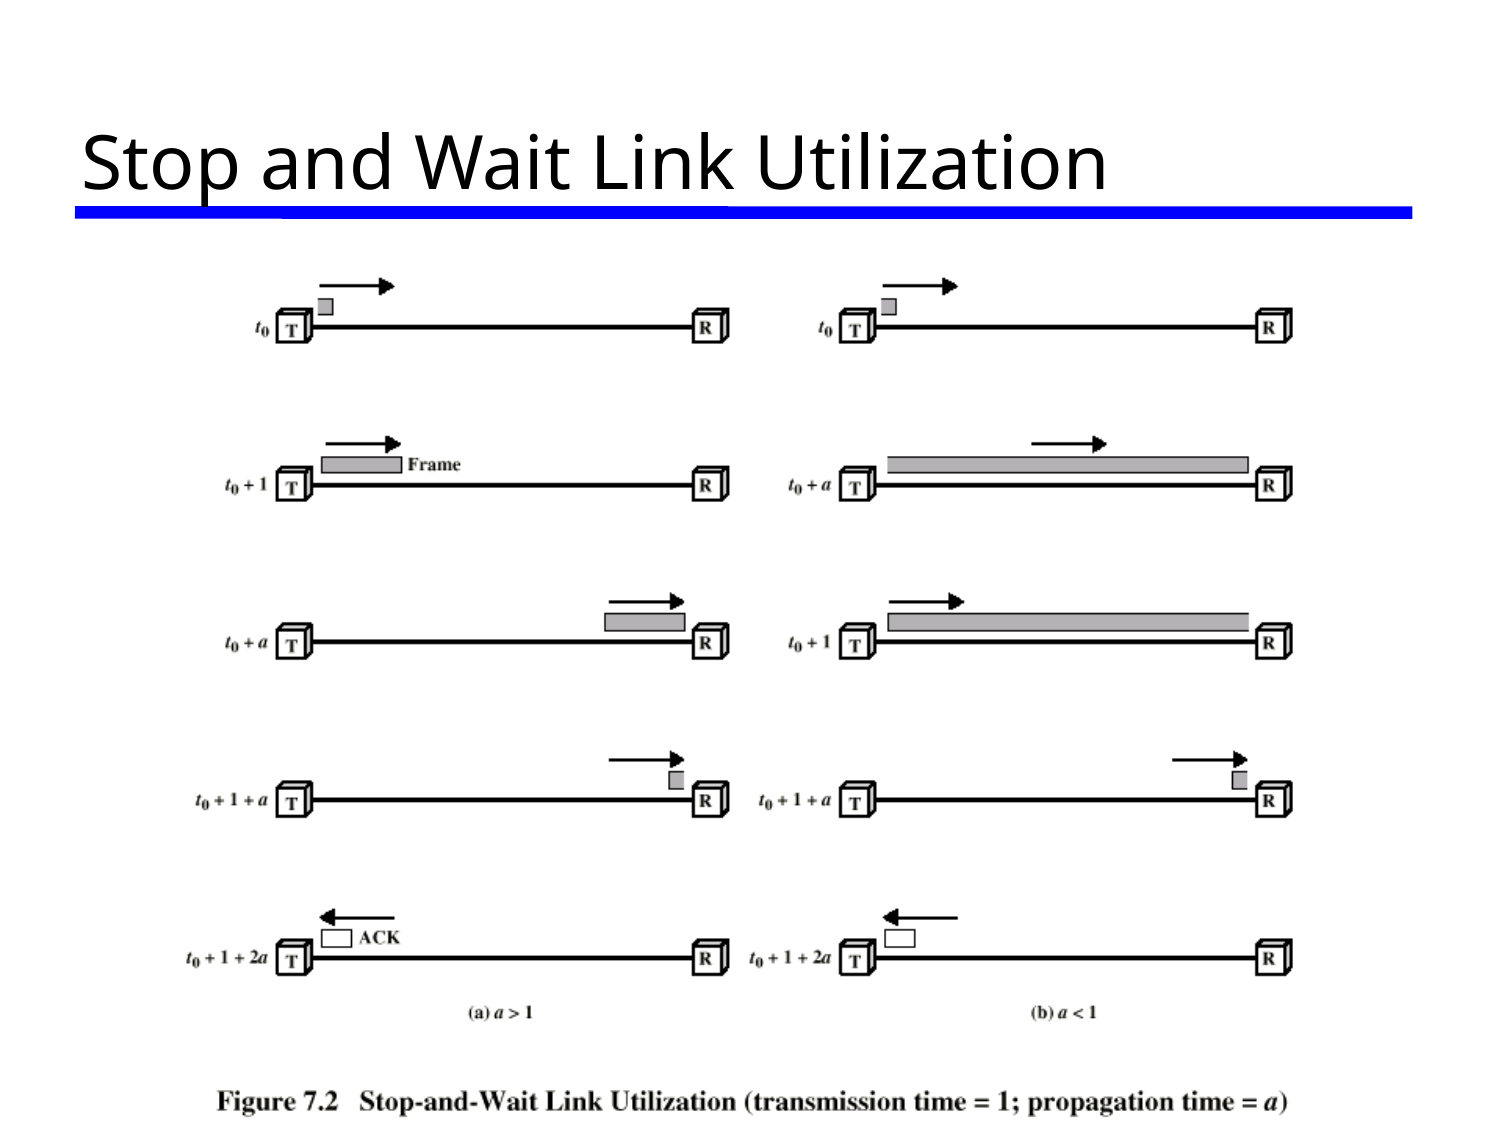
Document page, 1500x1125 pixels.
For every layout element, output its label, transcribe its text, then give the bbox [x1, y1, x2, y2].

title Stop and Wait Link Utilization [66, 24, 1413, 213]
picture [182, 274, 1318, 1125]
